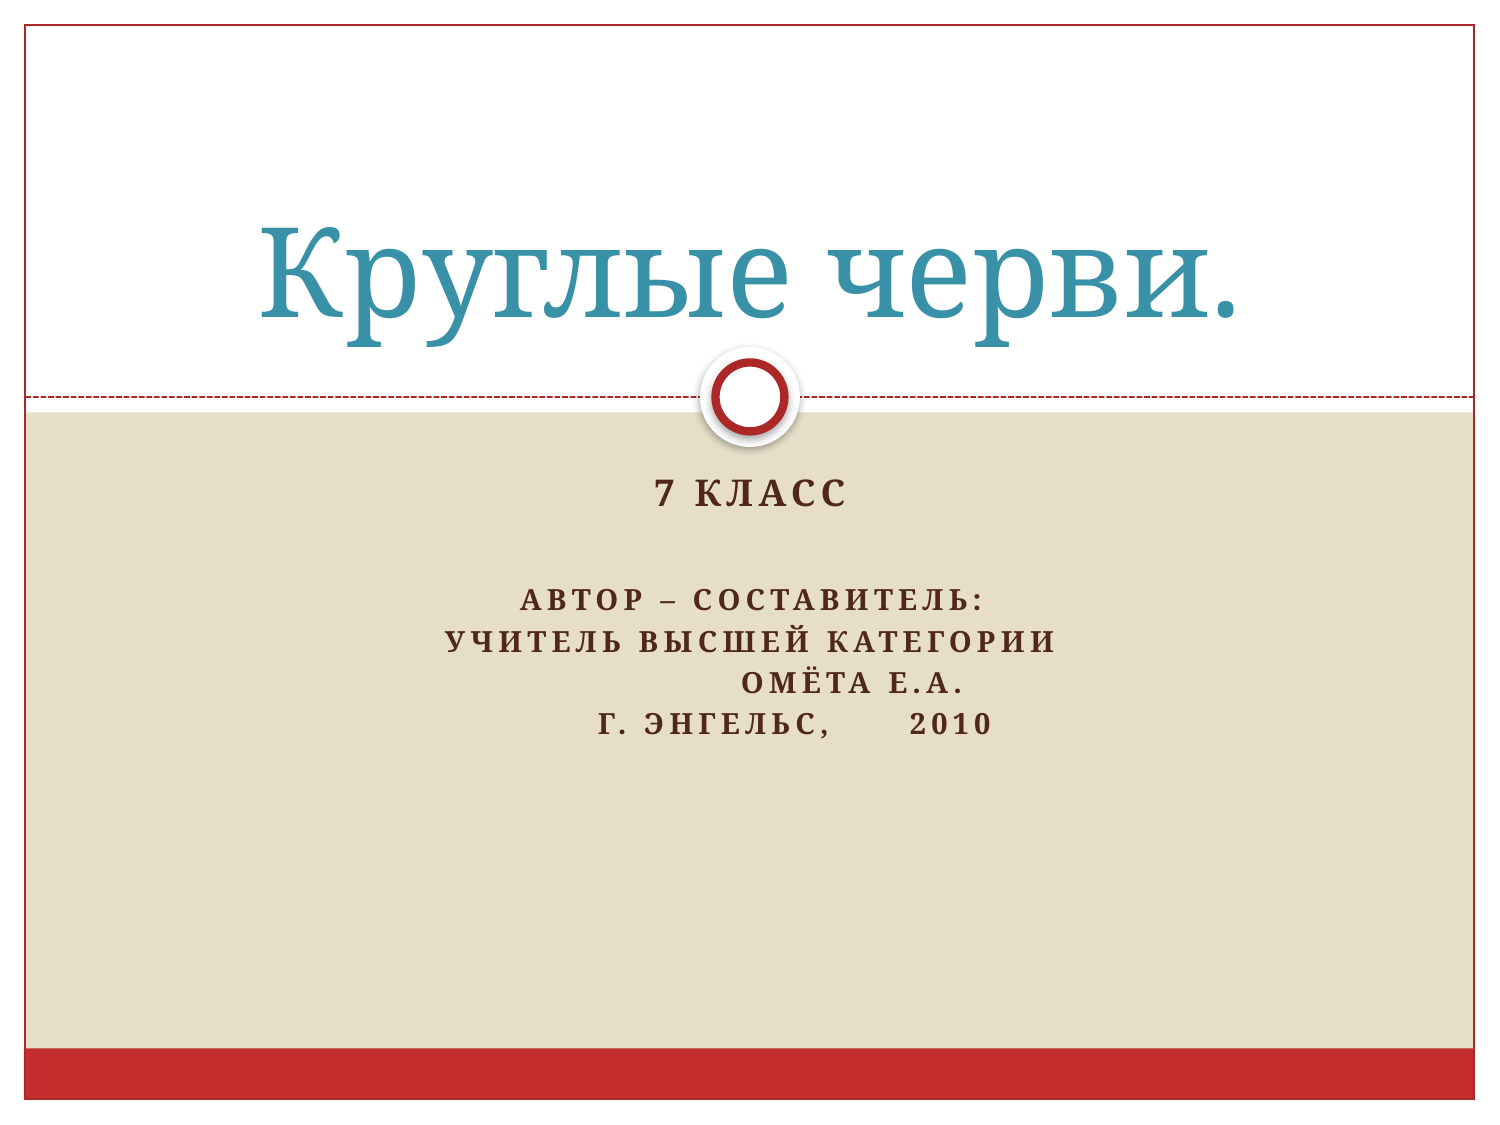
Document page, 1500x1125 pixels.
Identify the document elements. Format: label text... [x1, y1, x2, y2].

title Круглые черви. [112, 62, 1388, 350]
subtitle 7 класс Автор – составитель: учитель высшей категории Омёта Е.А. г. Энгельс, 2010 [225, 462, 1275, 750]
